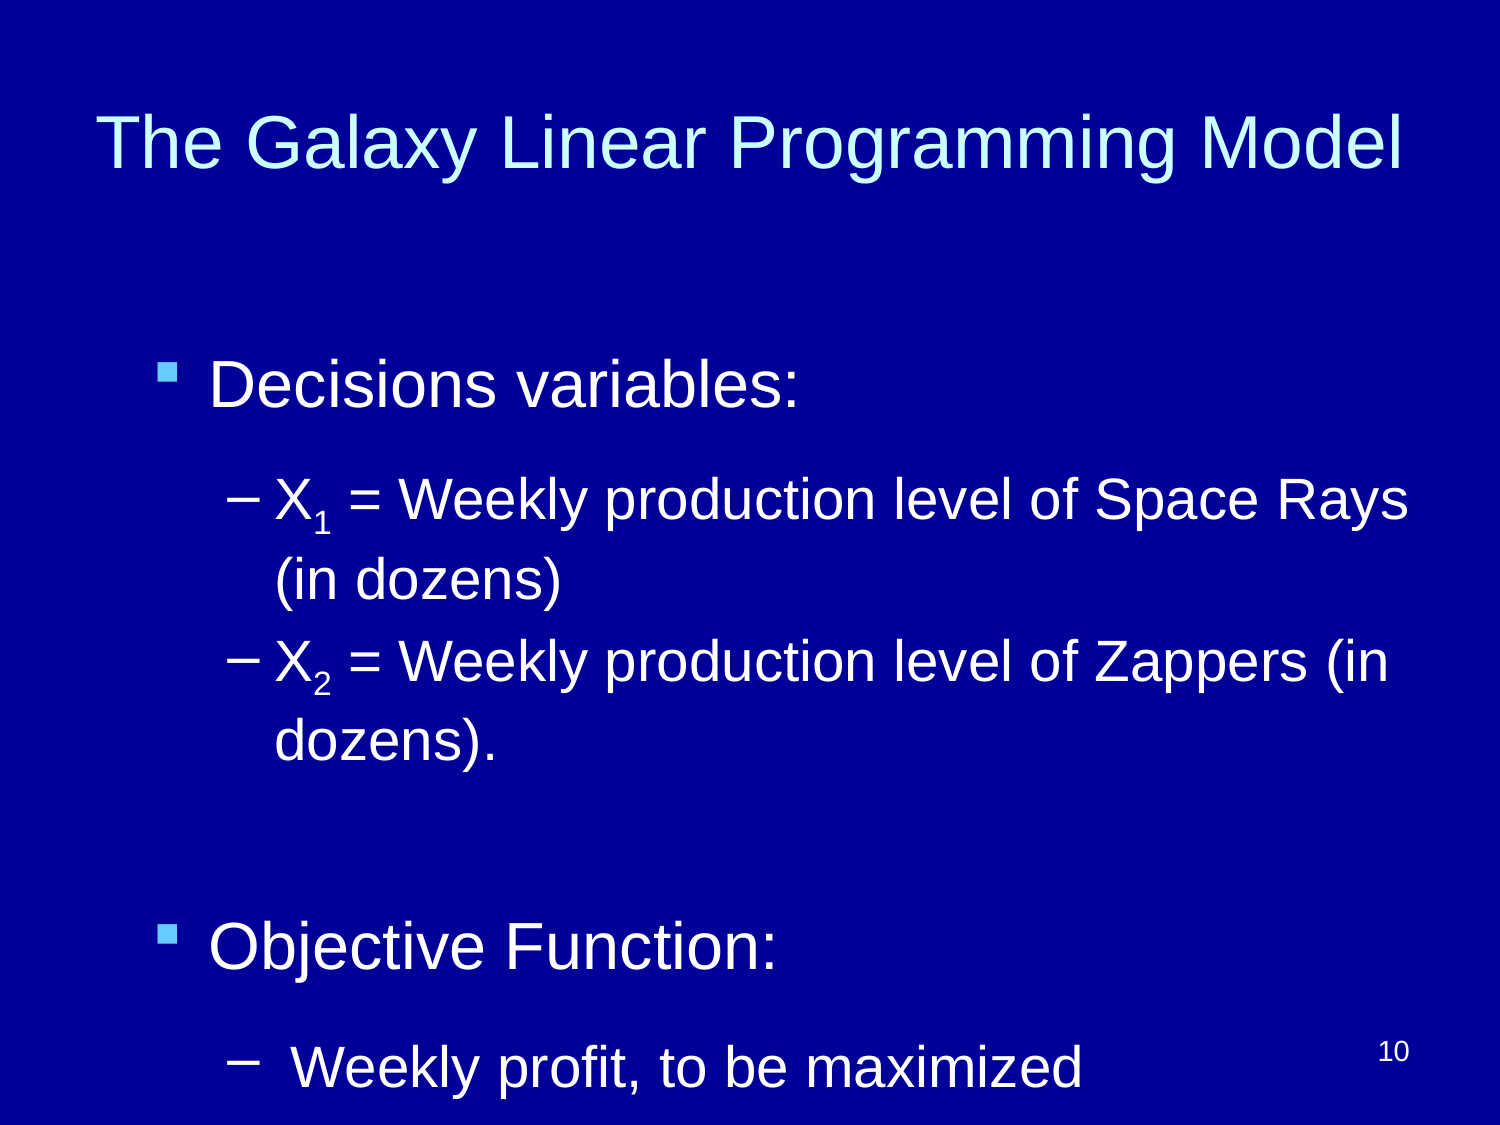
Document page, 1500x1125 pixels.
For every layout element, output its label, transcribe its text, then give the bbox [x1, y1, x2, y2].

slide_number 10 [1074, 1024, 1425, 1103]
list Decisions variables: X1 = Weekly production level of Space Rays (in dozens) X2 = Weekly production level of Zappers (in dozens). Objective Function: Weekly profit, to be maximized [137, 324, 1482, 963]
title The Galaxy Linear Programming Model [75, 45, 1425, 233]
